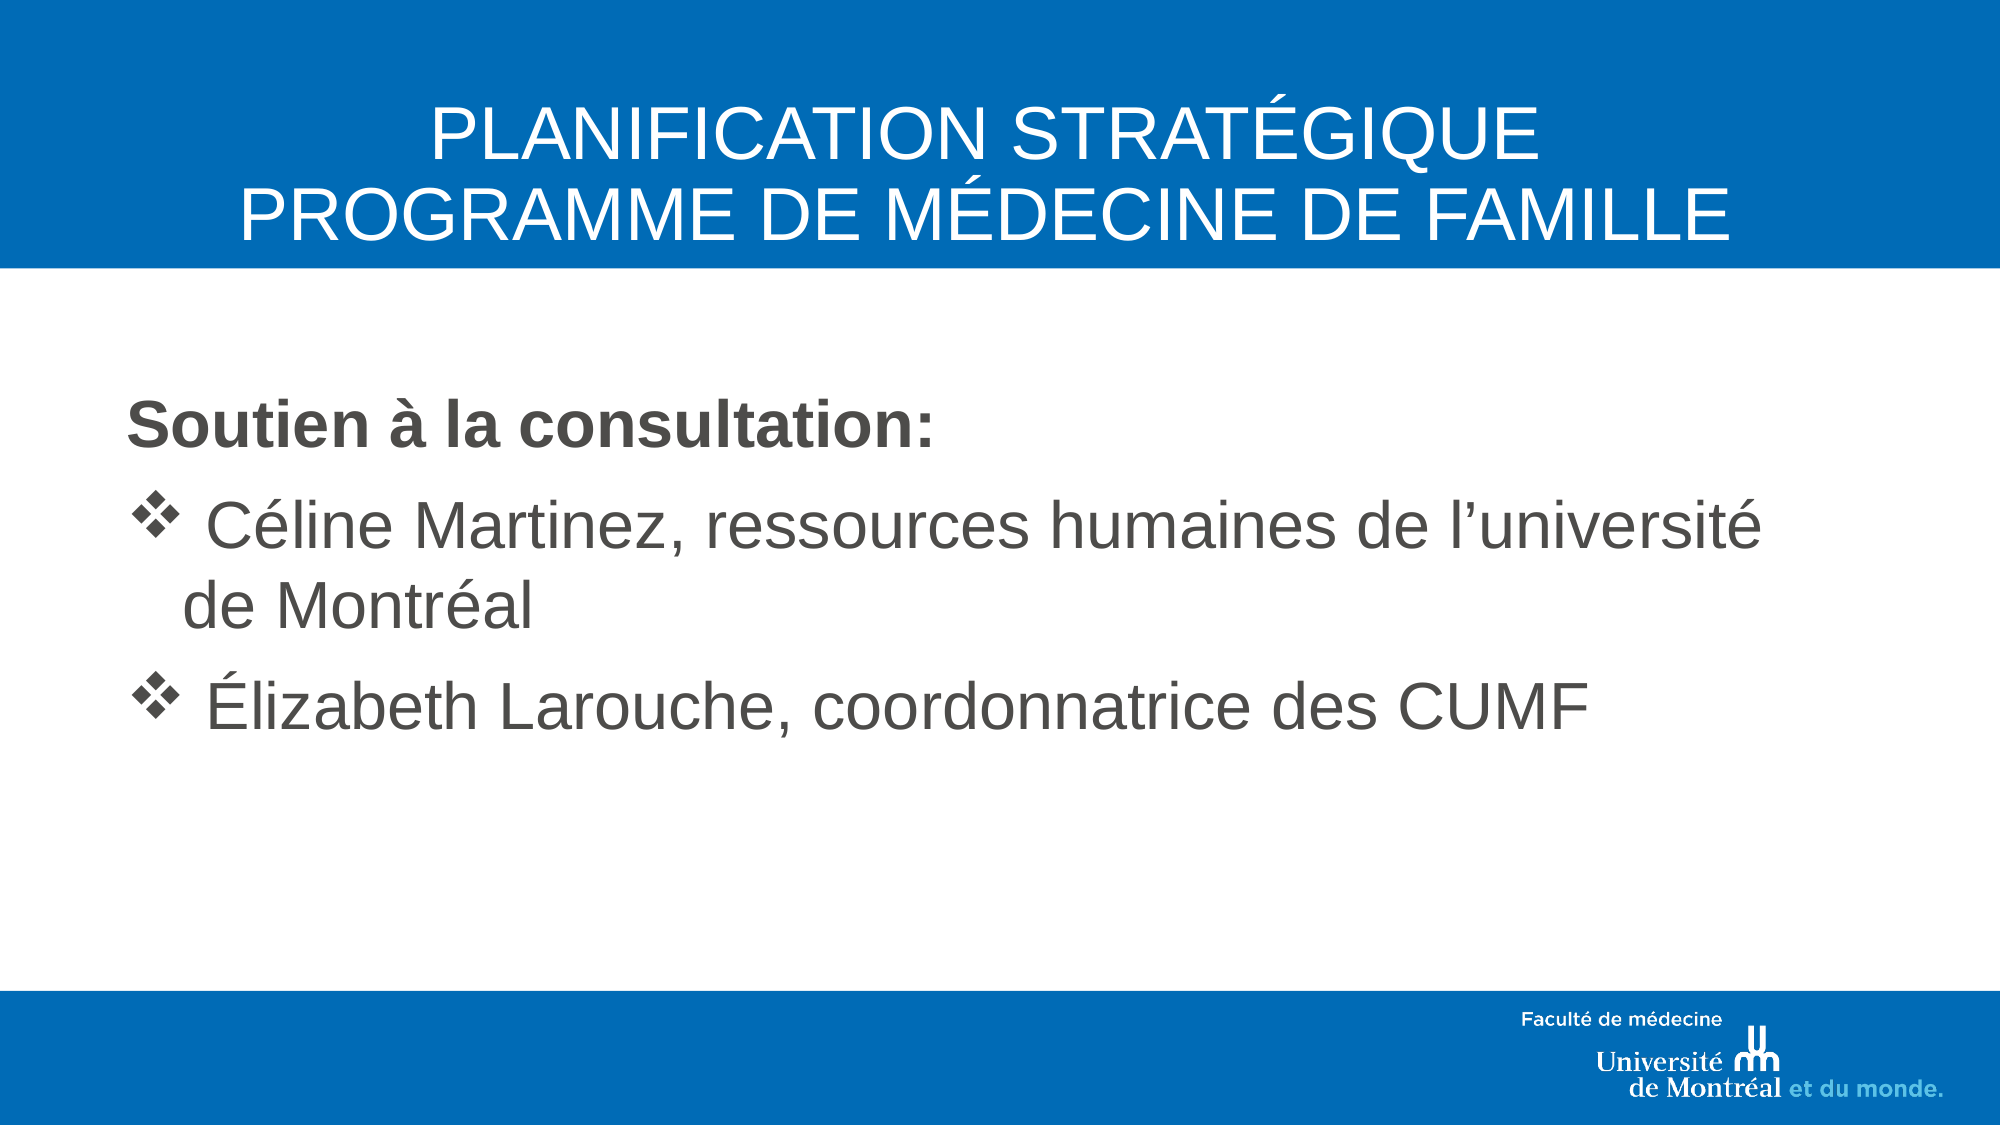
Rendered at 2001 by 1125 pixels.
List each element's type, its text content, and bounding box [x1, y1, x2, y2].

title Planification stratégique programme de médecine de famille [94, 0, 1899, 265]
list Soutien à la consultation: Céline Martinez, ressources humaines de l’université de Montréal Élizabeth Larouche, coordonnatrice des CUMF [111, 297, 1852, 1104]
picture [1497, 989, 1967, 1118]
